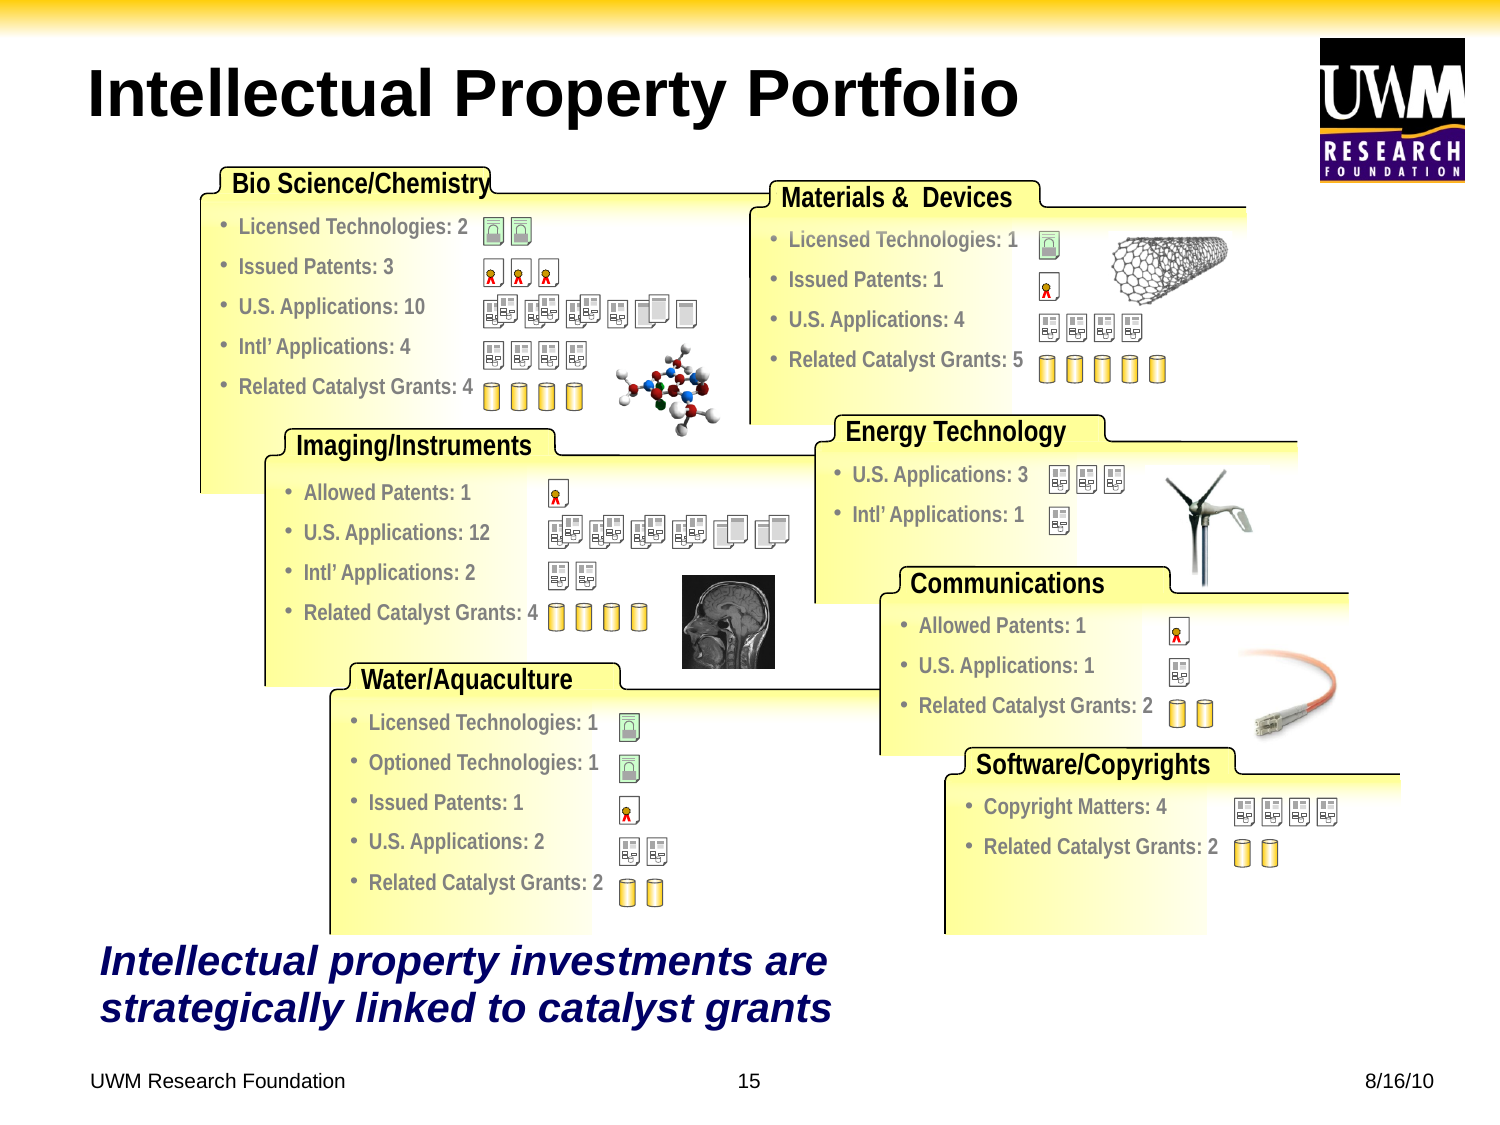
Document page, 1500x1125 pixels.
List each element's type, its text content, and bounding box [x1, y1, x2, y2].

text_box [264, 424, 858, 687]
picture [1320, 38, 1465, 183]
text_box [879, 561, 1349, 756]
text_box Intellectual property investments are strategically linked to catalyst grants [99, 937, 938, 1033]
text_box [749, 176, 1247, 425]
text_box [199, 162, 794, 494]
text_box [814, 410, 1298, 604]
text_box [944, 742, 1401, 935]
title Intellectual Property Portfolio [72, 51, 1251, 202]
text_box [329, 658, 924, 935]
